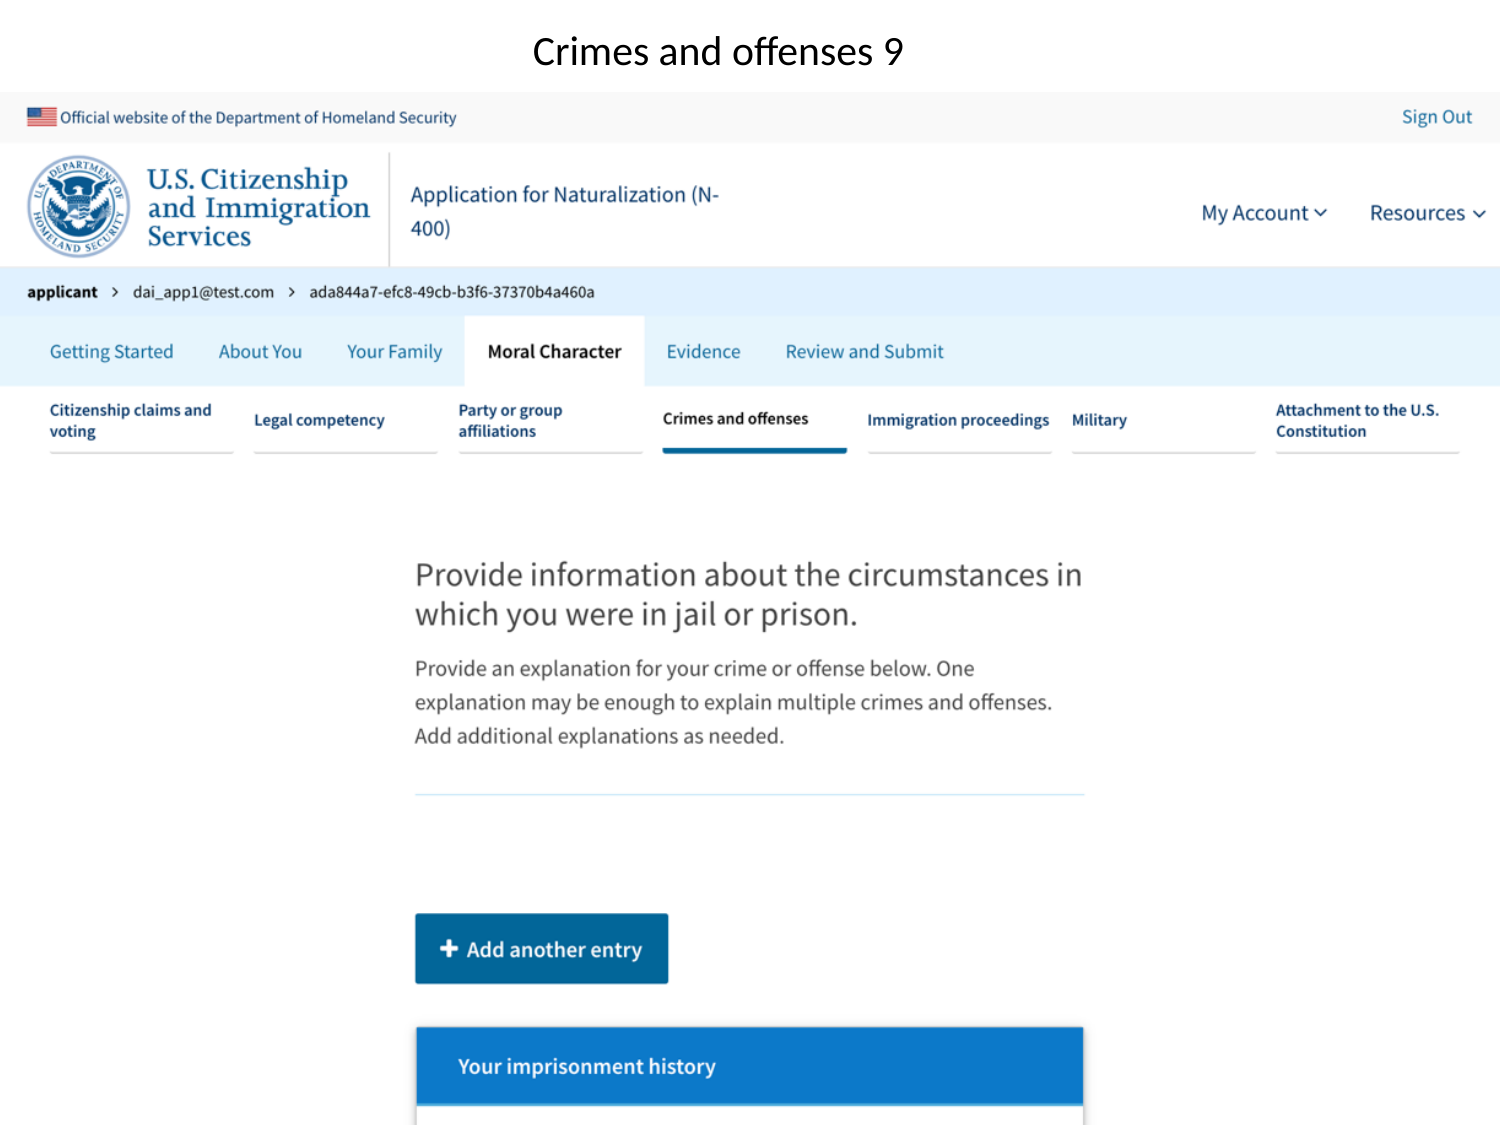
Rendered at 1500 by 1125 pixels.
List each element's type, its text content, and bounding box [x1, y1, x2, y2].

picture [0, 92, 1500, 1125]
title Crimes and offenses 9 [162, 4, 1275, 89]
